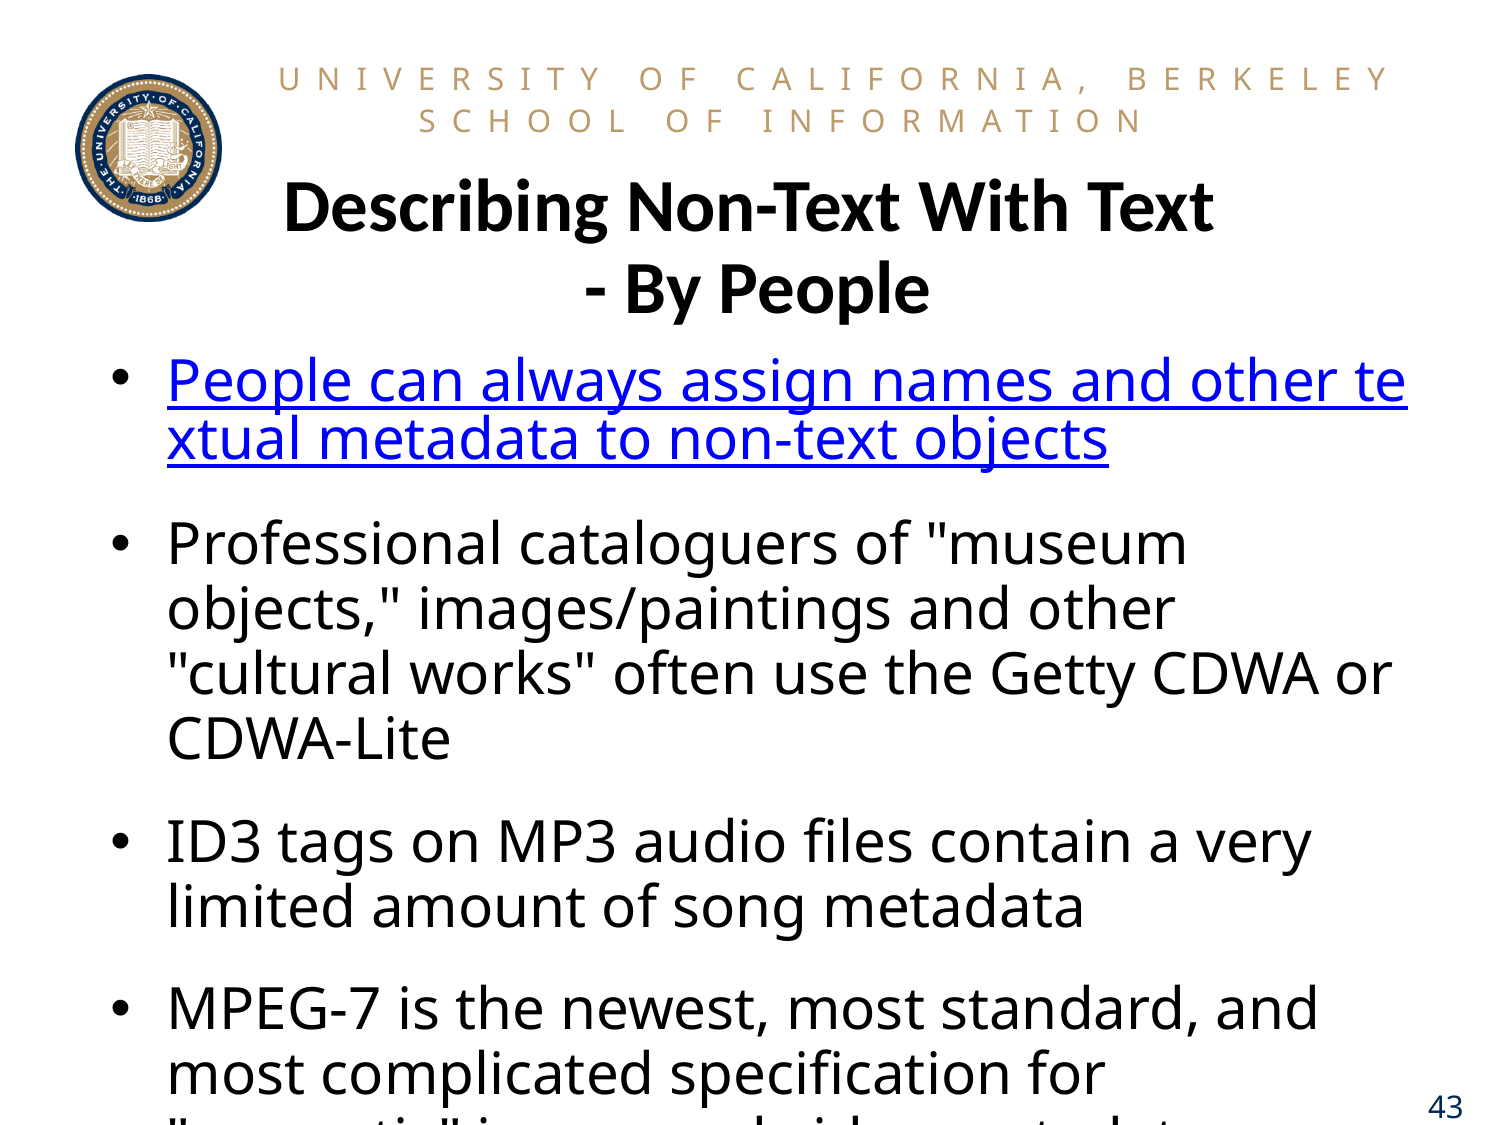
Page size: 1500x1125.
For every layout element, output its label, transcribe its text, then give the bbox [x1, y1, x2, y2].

picture [75, 74, 222, 149]
text_box 43 [1438, 1081, 1454, 1119]
title Describing Non-Text With Text - By People [75, 149, 1425, 346]
text_box People can always assign names and other textual metadata to non-text objects Professional cataloguers of "museum objects," images/paintings and other "cultural works" often use the Getty CDWA or CDWA-Lite ID3 tags on MP3 audio files contain a very limited amount of song metadata MPEG-7 is the newest, most standard, and most complicated specification for "semantic" image and video metadata [99, 337, 1419, 1120]
